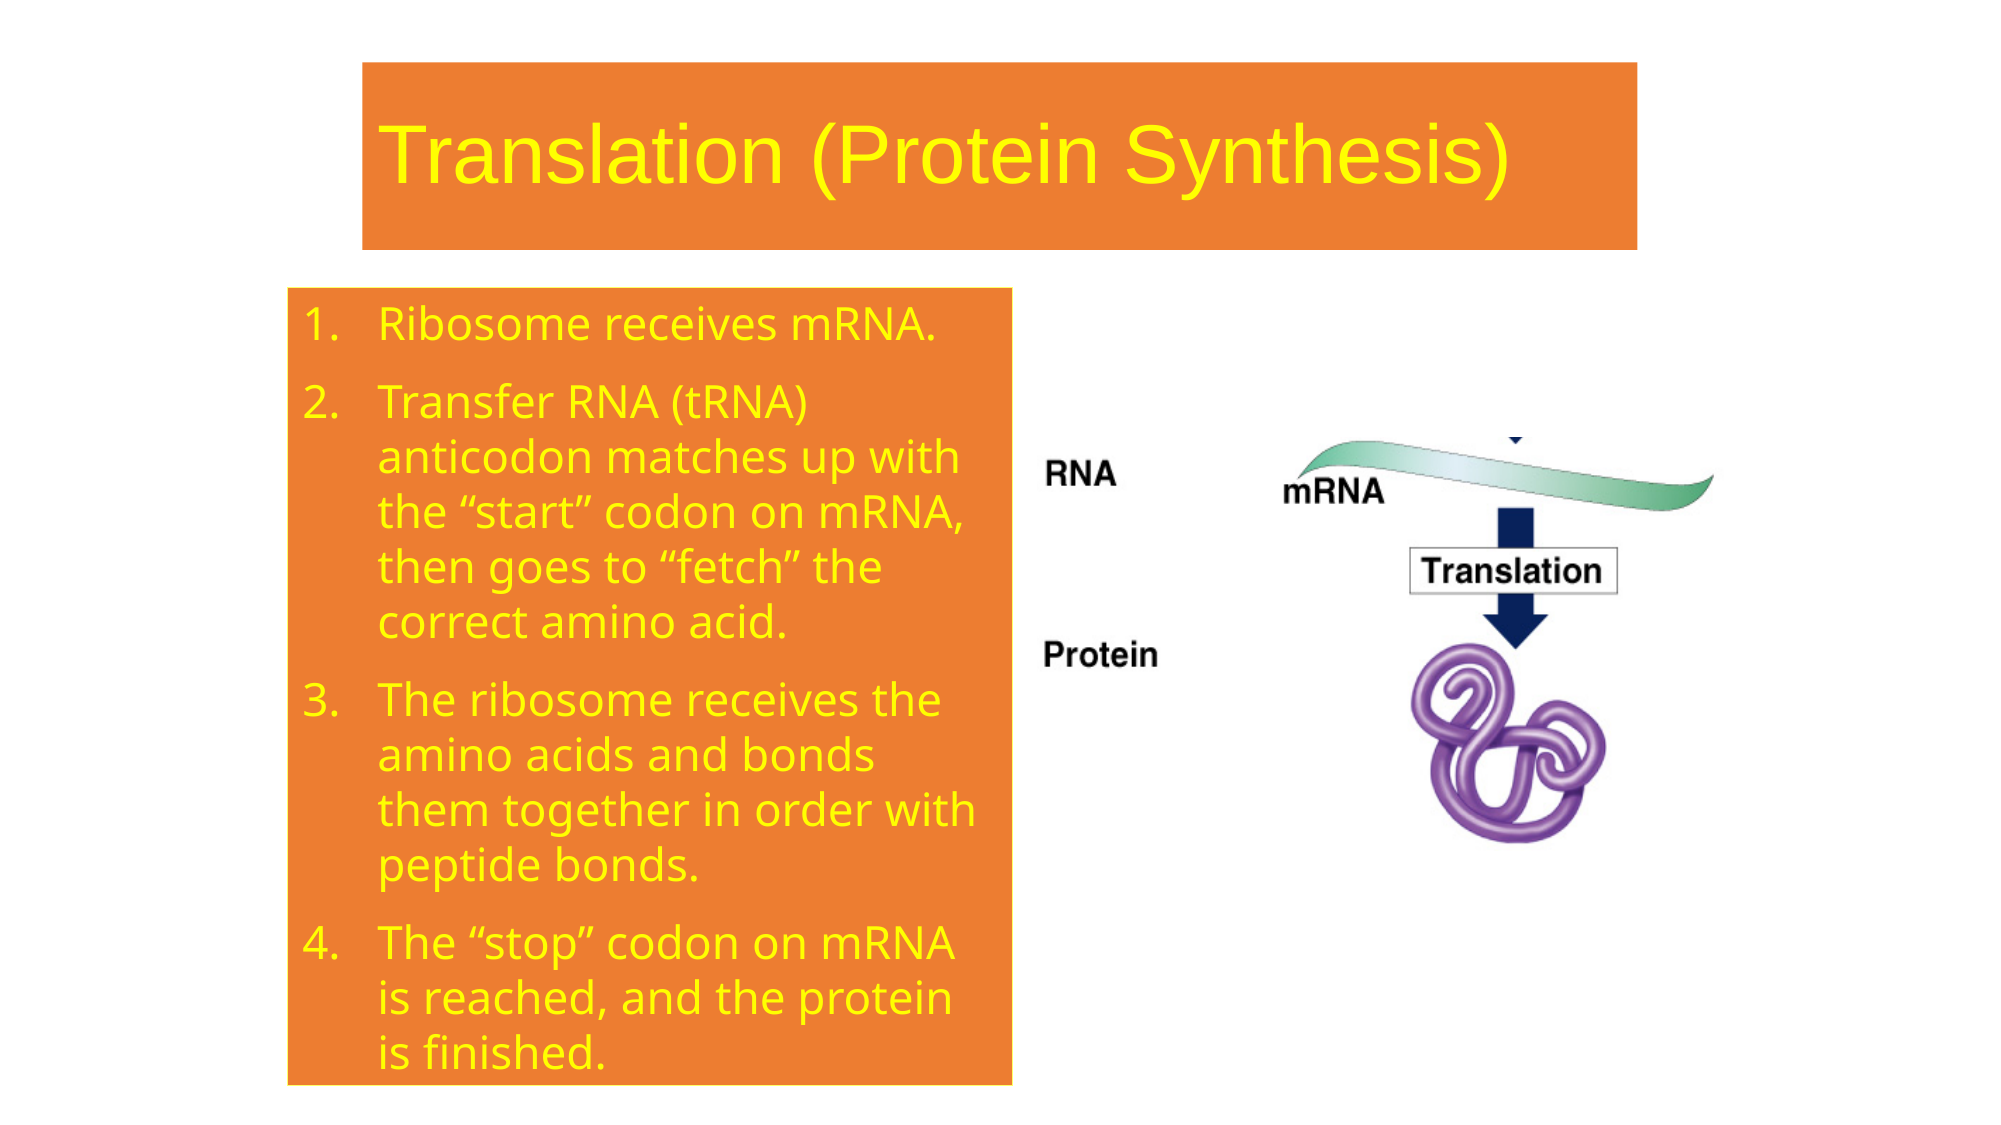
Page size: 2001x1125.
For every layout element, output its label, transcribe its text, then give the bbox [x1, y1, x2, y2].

picture [1037, 437, 1725, 851]
text_box Ribosome receives mRNA. Transfer RNA (tRNA) anticodon matches up with the “start” codon on mRNA, then goes to “fetch” the correct amino acid. The ribosome receives the amino acids and bonds them together in order with peptide bonds. The “stop” codon on mRNA is reached, and the protein is finished. [287, 287, 1013, 1086]
title Translation (Protein Synthesis) [362, 62, 1638, 250]
